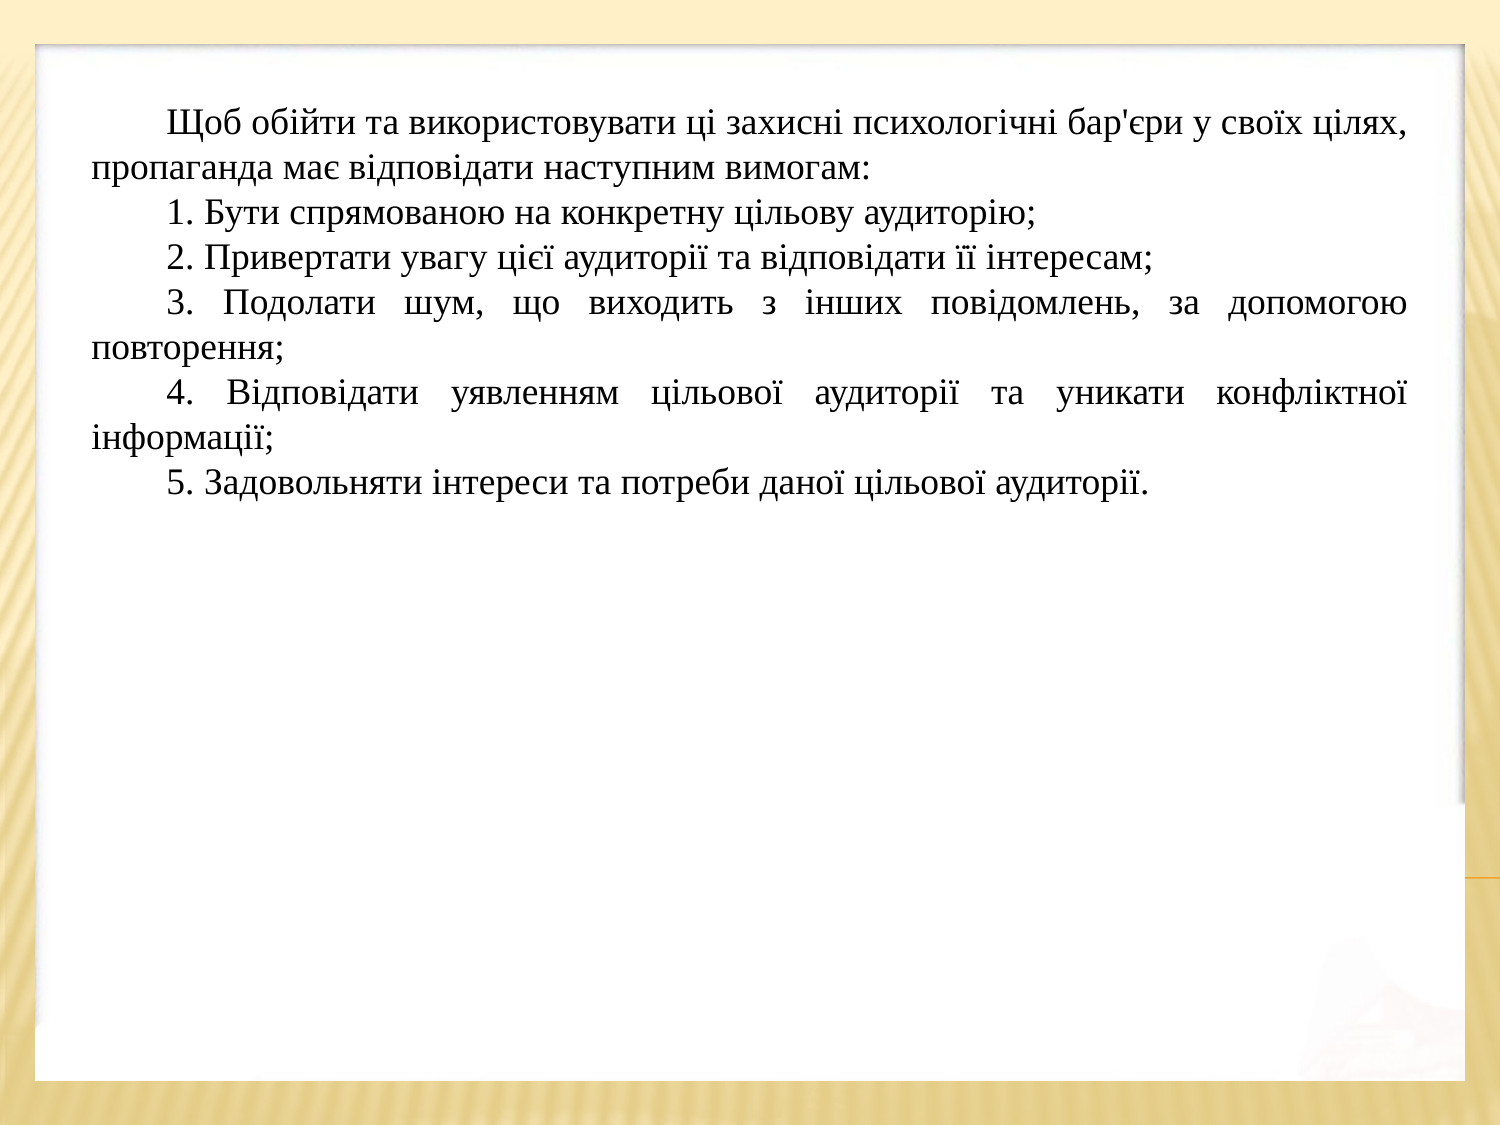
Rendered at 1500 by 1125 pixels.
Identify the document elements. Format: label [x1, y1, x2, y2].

picture [34, 44, 1466, 1081]
